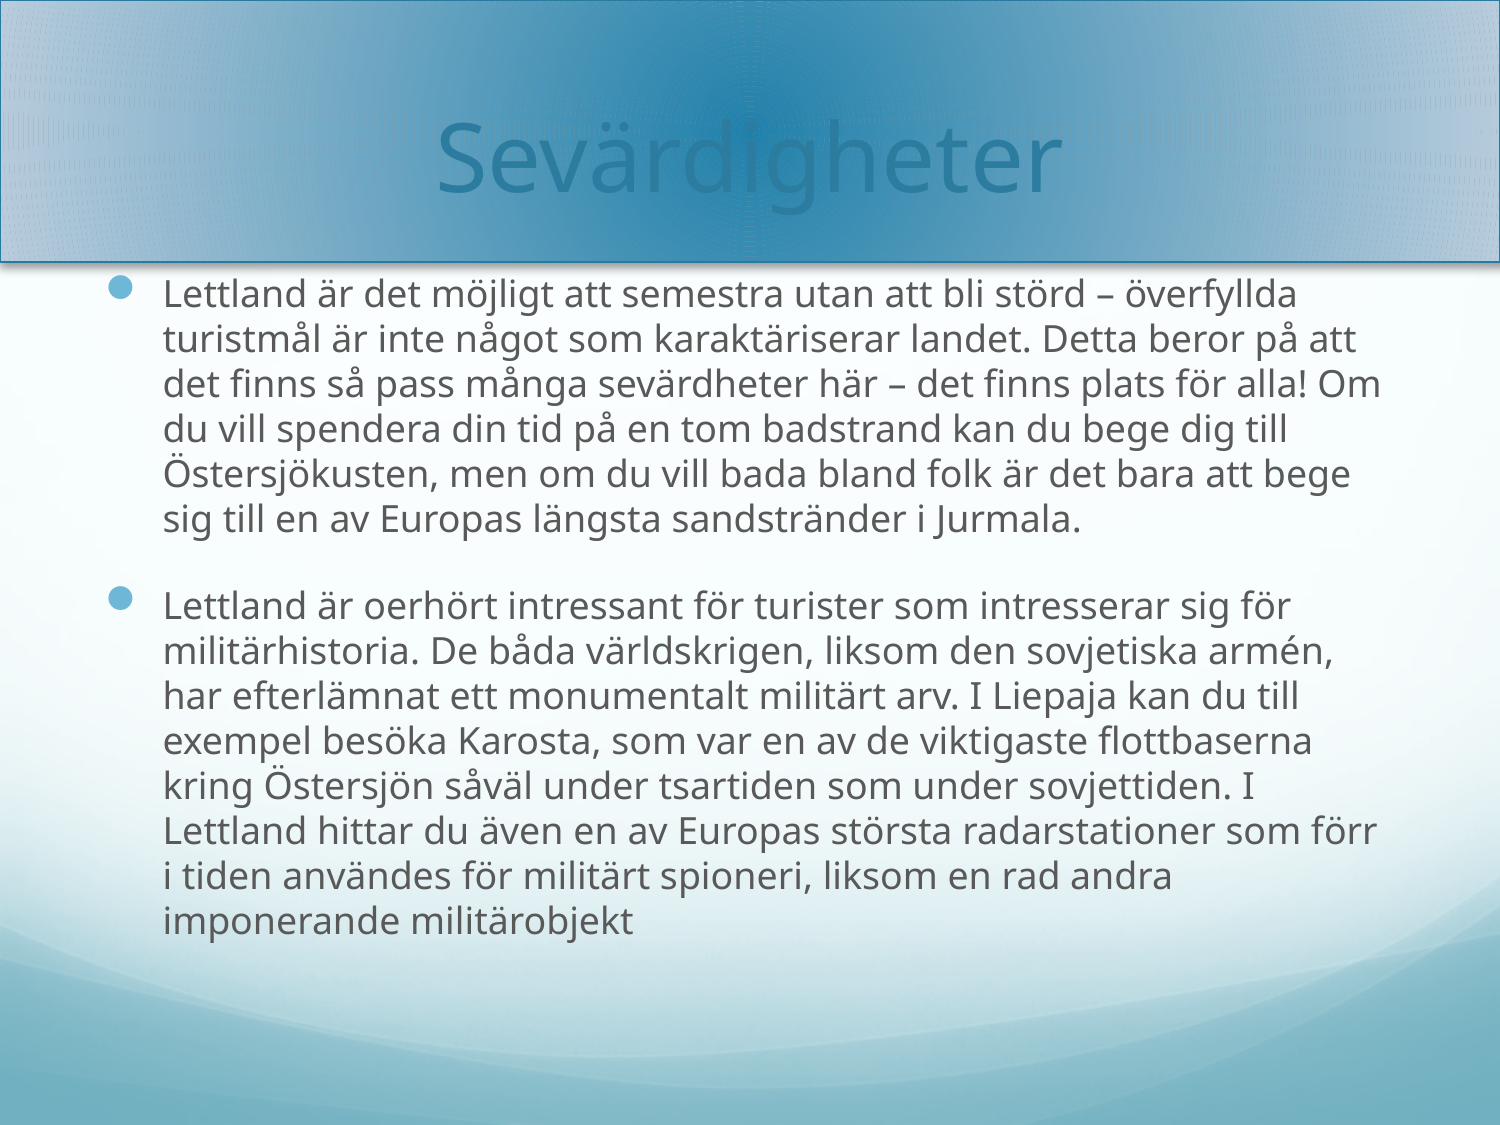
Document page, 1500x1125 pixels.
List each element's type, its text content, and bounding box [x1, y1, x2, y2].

text_box [0, 0, 1500, 263]
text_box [5, 886, 1500, 1125]
title Sevärdigheter [90, 0, 1410, 220]
list Lettland är det möjligt att semestra utan att bli störd – överfyllda turistmål är inte något som karaktäriserar landet. Detta beror på att det finns så pass många sevärdheter här – det finns plats för alla! Om du vill spendera din tid på en tom badstrand kan du bege dig till Östersjökusten, men om du vill bada bland folk är det bara att bege sig till en av Europas längsta sandstränder i Jurmala. Lettland är oerhört intressant för turister som intresserar sig för militärhistoria. De båda världskrigen, liksom den sovjetiska armén, har efterlämnat ett monumentalt militärt arv. I Liepaja kan du till exempel besöka Karosta, som var en av de viktigaste flottbaserna kring Östersjön såväl under tsartiden som under sovjettiden. I Lettland hittar du även en av Europas största radarstationer som förr i tiden användes för militärt spioneri, liksom en rad andra imponerande militärobjekt [90, 262, 1410, 883]
